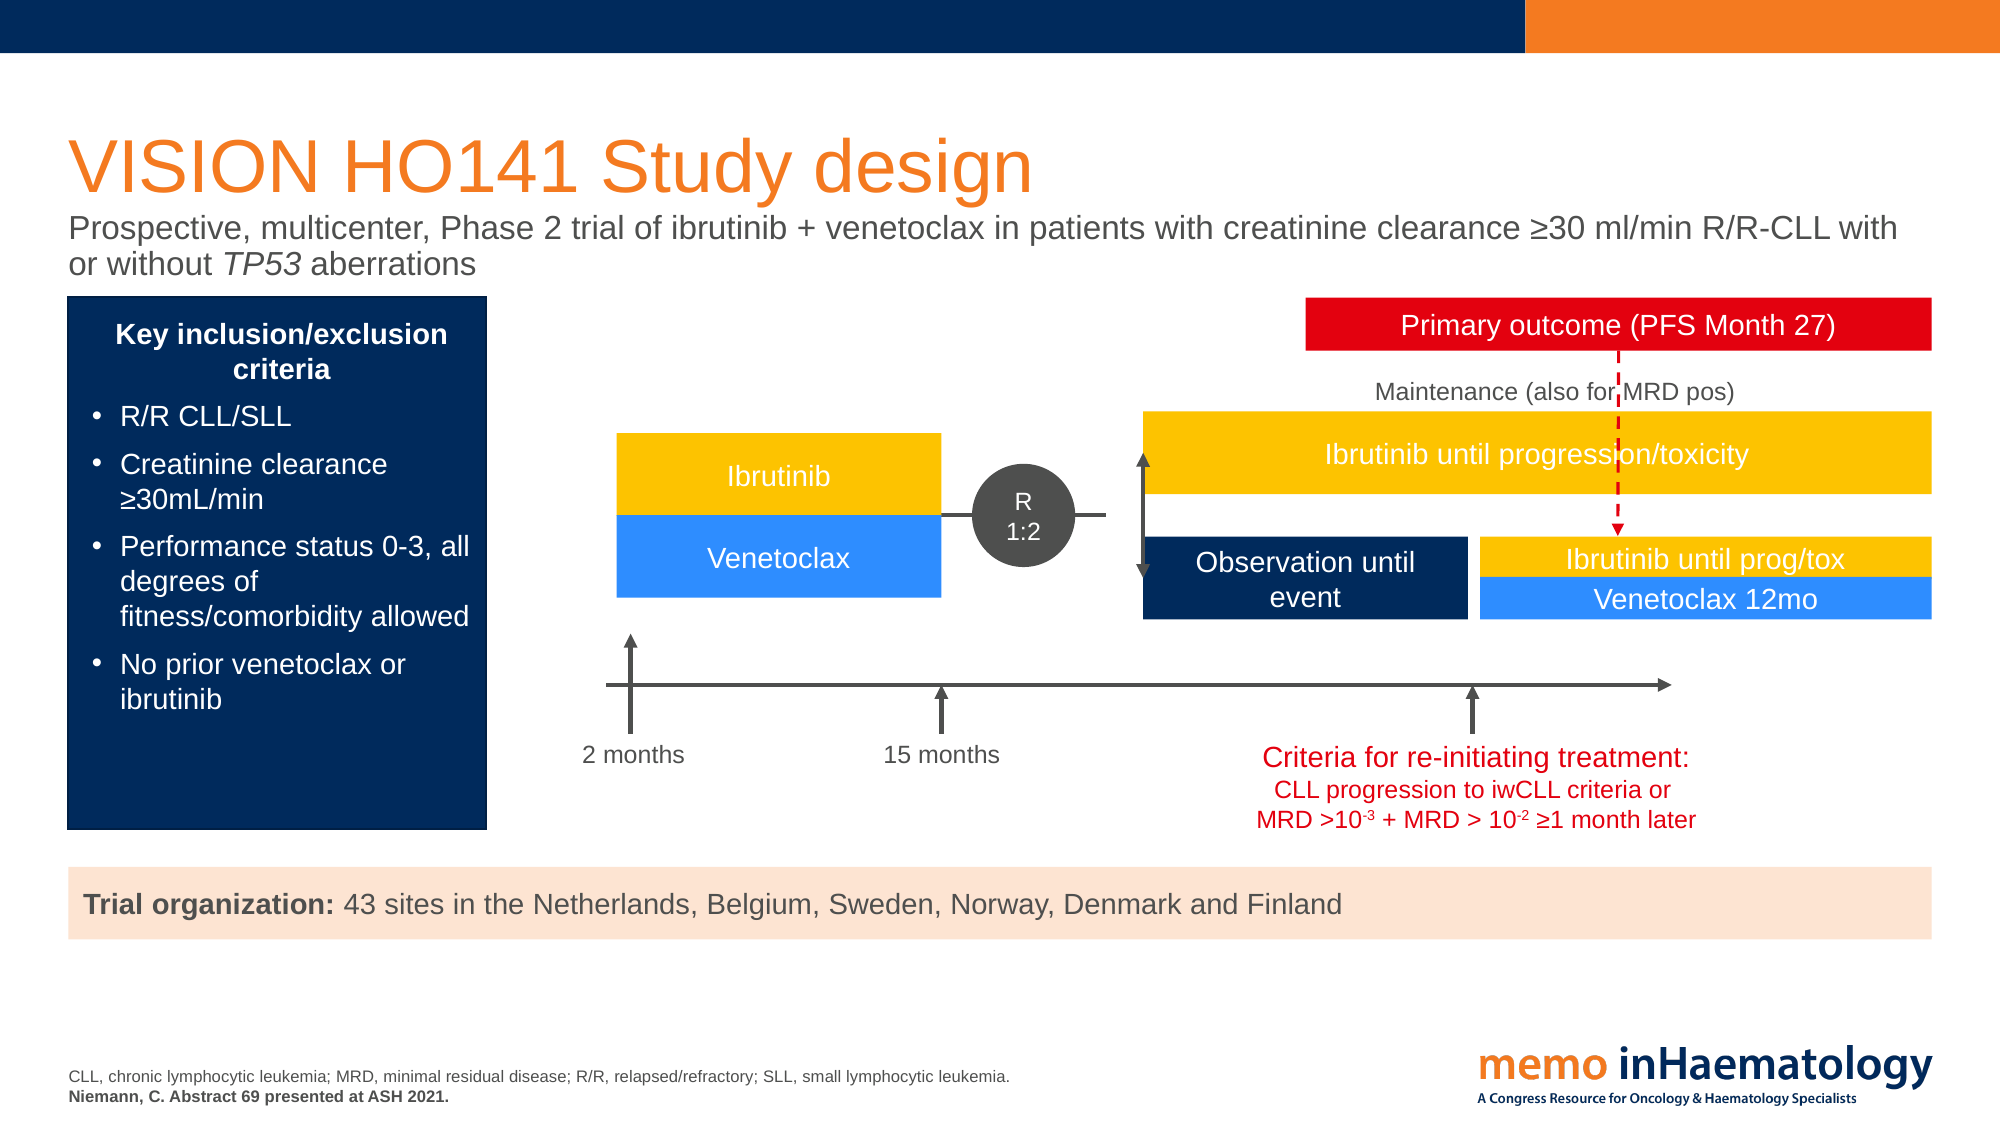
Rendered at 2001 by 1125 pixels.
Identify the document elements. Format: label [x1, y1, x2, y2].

list [68, 209, 1932, 297]
footer [68, 1042, 1474, 1106]
text_box [567, 633, 1837, 841]
text_box [67, 296, 487, 830]
text_box [1142, 296, 1933, 620]
text_box [616, 433, 1106, 598]
picture [1477, 1045, 1933, 1106]
text_box [67, 866, 1933, 940]
title [68, 61, 1933, 209]
